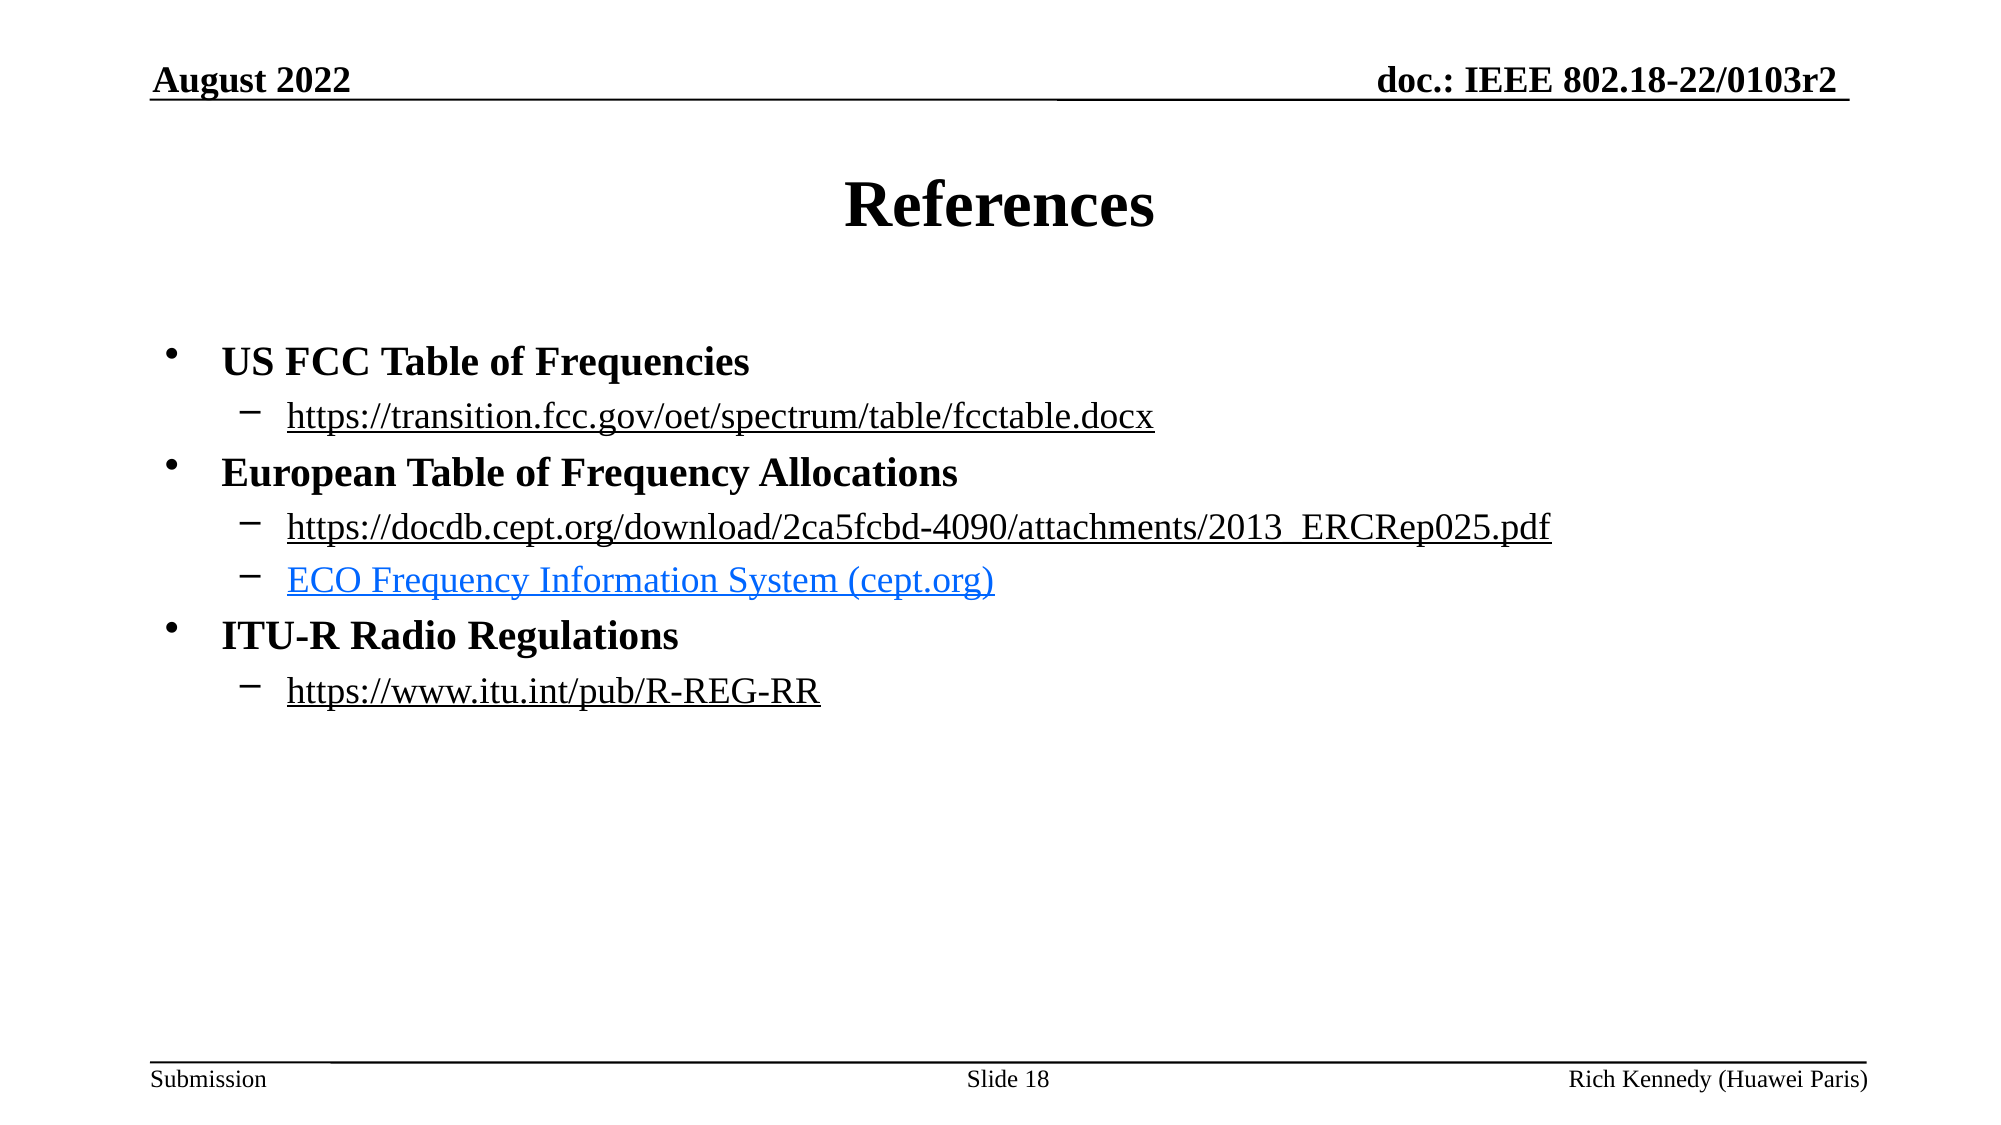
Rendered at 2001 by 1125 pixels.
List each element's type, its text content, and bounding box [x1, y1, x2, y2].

title References [150, 112, 1850, 288]
slide_number Slide 18 [964, 1061, 1053, 1093]
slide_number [152, 54, 354, 101]
footer Rich Kennedy (Huawei Paris) [1564, 1061, 1869, 1093]
list US FCC Table of Frequencies https://transition.fcc.gov/oet/spectrum/table/fcctable.docx European Table of Frequency Allocations https://docdb.cept.org/download/2ca5fcbd-4090/attachments/2013_ERCRep025.pdf ECO Frequency Information System (cept.org) ITU-R Radio Regulations https://www.itu.int/pub/R-REG-RR [149, 326, 1850, 1002]
